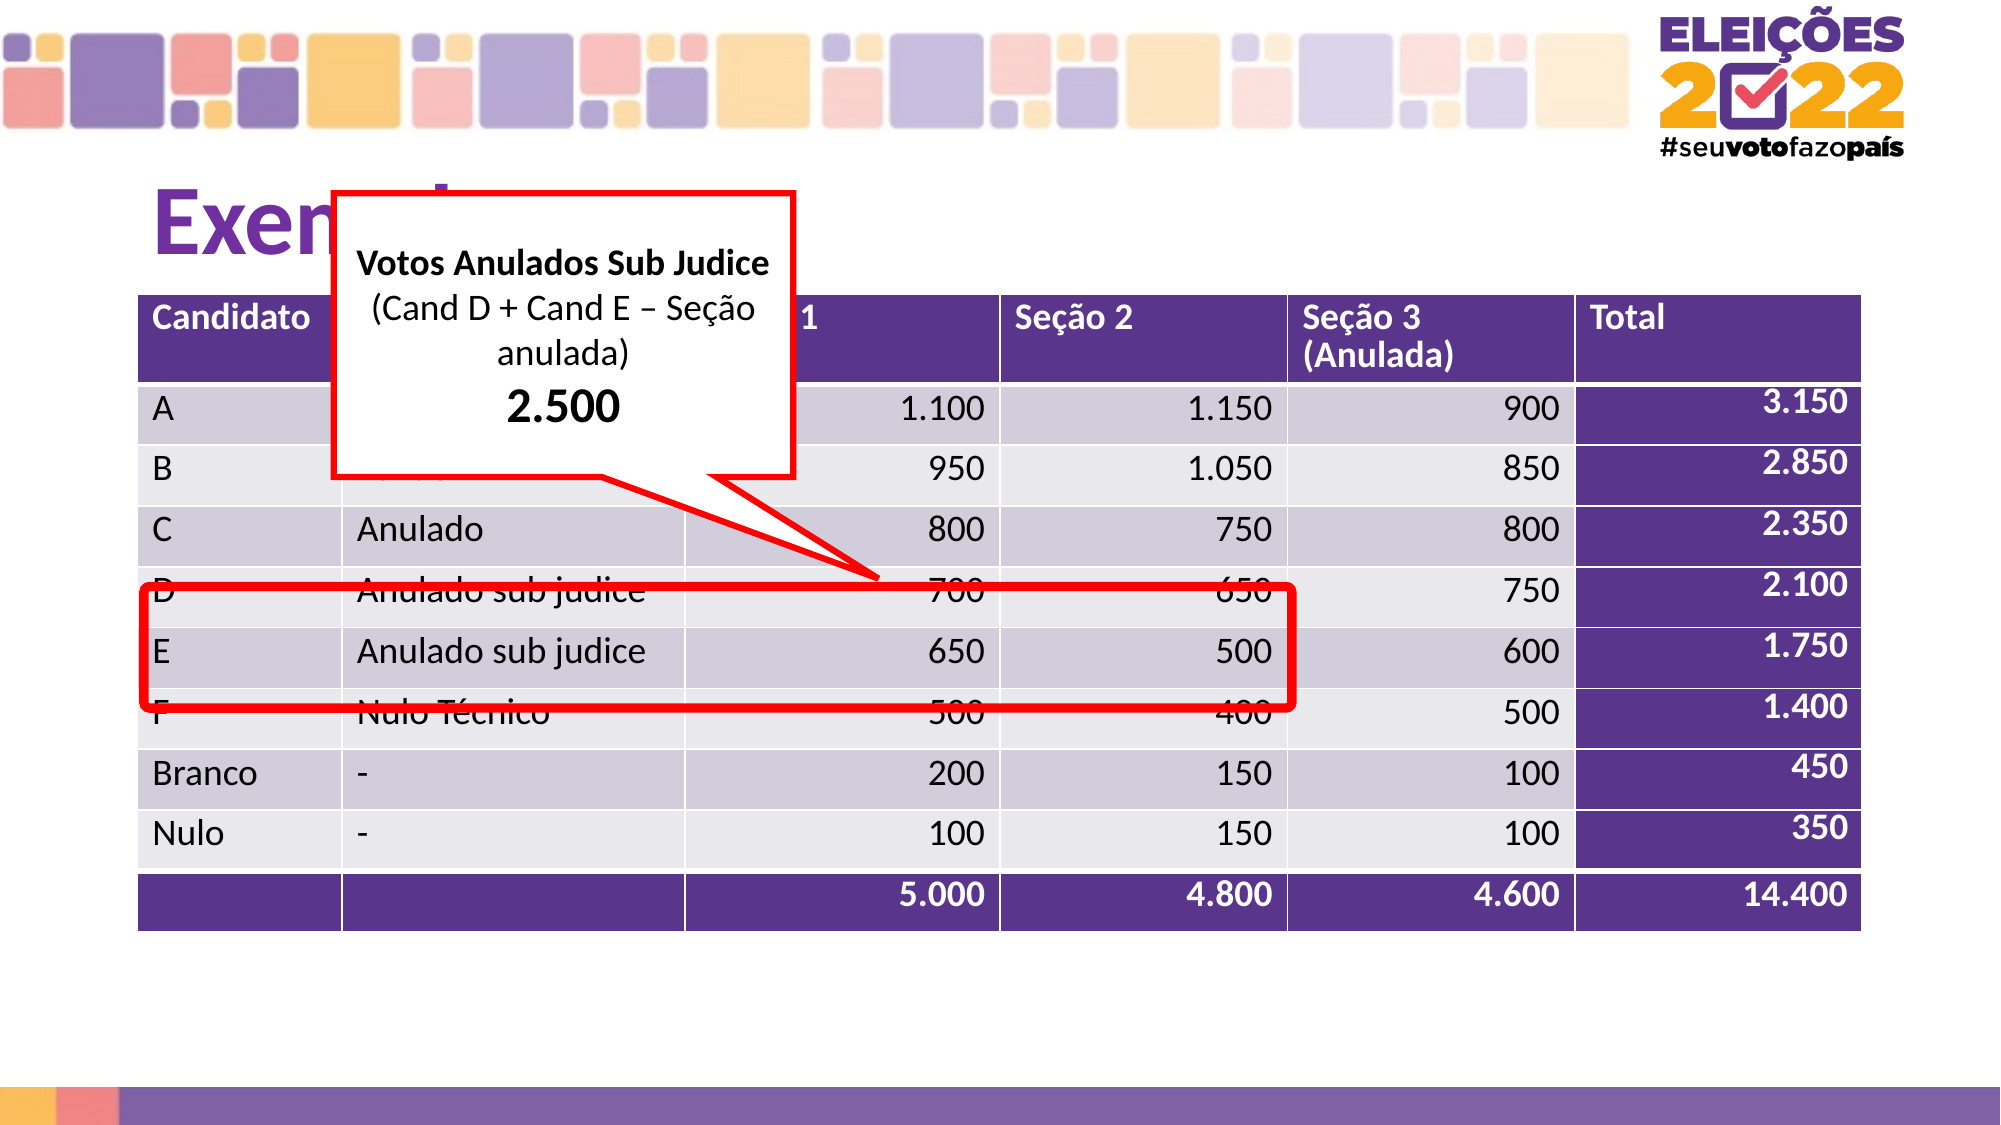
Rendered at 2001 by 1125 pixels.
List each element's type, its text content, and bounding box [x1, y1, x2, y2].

table_cell 1.100 [795, 387, 999, 444]
table_cell 2.350 [1576, 507, 1861, 566]
table_cell 350 [1576, 811, 1861, 868]
table_cell [343, 874, 684, 931]
table_header Total [1576, 295, 1861, 382]
table_cell 1.050 [1001, 446, 1287, 505]
table_header Seção 2 [1001, 295, 1287, 382]
table_cell Branco [138, 750, 341, 809]
table_cell 650 [1001, 568, 1287, 585]
table_cell [138, 874, 341, 931]
table_cell 150 [1001, 811, 1287, 868]
table_cell 700 [686, 568, 999, 585]
table_cell Nulo [138, 811, 341, 868]
table_cell 450 [1576, 750, 1861, 809]
table_cell 600 [1293, 628, 1574, 688]
table_header Seção 1 [795, 295, 999, 382]
table_cell 4.800 [1001, 874, 1287, 931]
text_box Votos Anulados Sub Judice (Cand D + Cand E – Seção anulada) 2.500 [332, 192, 880, 580]
table_cell 800 [768, 507, 999, 566]
table_cell 1.150 [1001, 387, 1287, 444]
table_cell 750 [1288, 568, 1574, 627]
table_cell 5.000 [686, 874, 999, 931]
table_cell - [343, 811, 684, 868]
table_cell 200 [686, 750, 999, 809]
table_cell D [138, 568, 341, 627]
table_cell 150 [1001, 750, 1287, 809]
title Exemplos [137, 166, 1863, 278]
table_cell 500 [1288, 689, 1574, 748]
table_cell 800 [686, 510, 838, 566]
table_cell 14.400 [1576, 874, 1861, 931]
table_header Seção 3 (Anulada) [1288, 295, 1574, 382]
table_cell 1.750 [1576, 628, 1861, 688]
table_cell B [138, 446, 341, 505]
text_box [142, 585, 1293, 710]
table_cell 3.150 [1576, 387, 1861, 444]
table_cell Válido [343, 479, 672, 505]
table_cell 1.400 [1576, 689, 1861, 748]
table_cell 800 [1288, 507, 1574, 566]
table_cell Anulado sub judice [343, 568, 684, 585]
table_cell C [138, 507, 341, 566]
table_cell F [138, 689, 341, 748]
table_cell Anulado [343, 507, 684, 566]
table_cell Nulo Técnico [343, 710, 684, 748]
picture [0, 0, 1939, 164]
table_cell 100 [686, 811, 999, 868]
table_cell E [138, 628, 142, 688]
table_cell 850 [1288, 446, 1574, 505]
table_cell A [138, 387, 332, 444]
table_cell 400 [1001, 710, 1287, 748]
table_cell - [343, 750, 684, 809]
table_header Candidato [138, 295, 332, 382]
table_cell 500 [686, 710, 999, 748]
table_cell 100 [1288, 750, 1574, 809]
table_cell 750 [1001, 507, 1287, 566]
table_cell 4.600 [1288, 874, 1574, 931]
table_cell 900 [1288, 387, 1574, 444]
table_cell 950 [724, 446, 999, 505]
table_cell 2.100 [1576, 568, 1861, 627]
picture [0, 1087, 2000, 1125]
table_cell 2.850 [1576, 446, 1861, 505]
table_cell 100 [1288, 811, 1574, 868]
